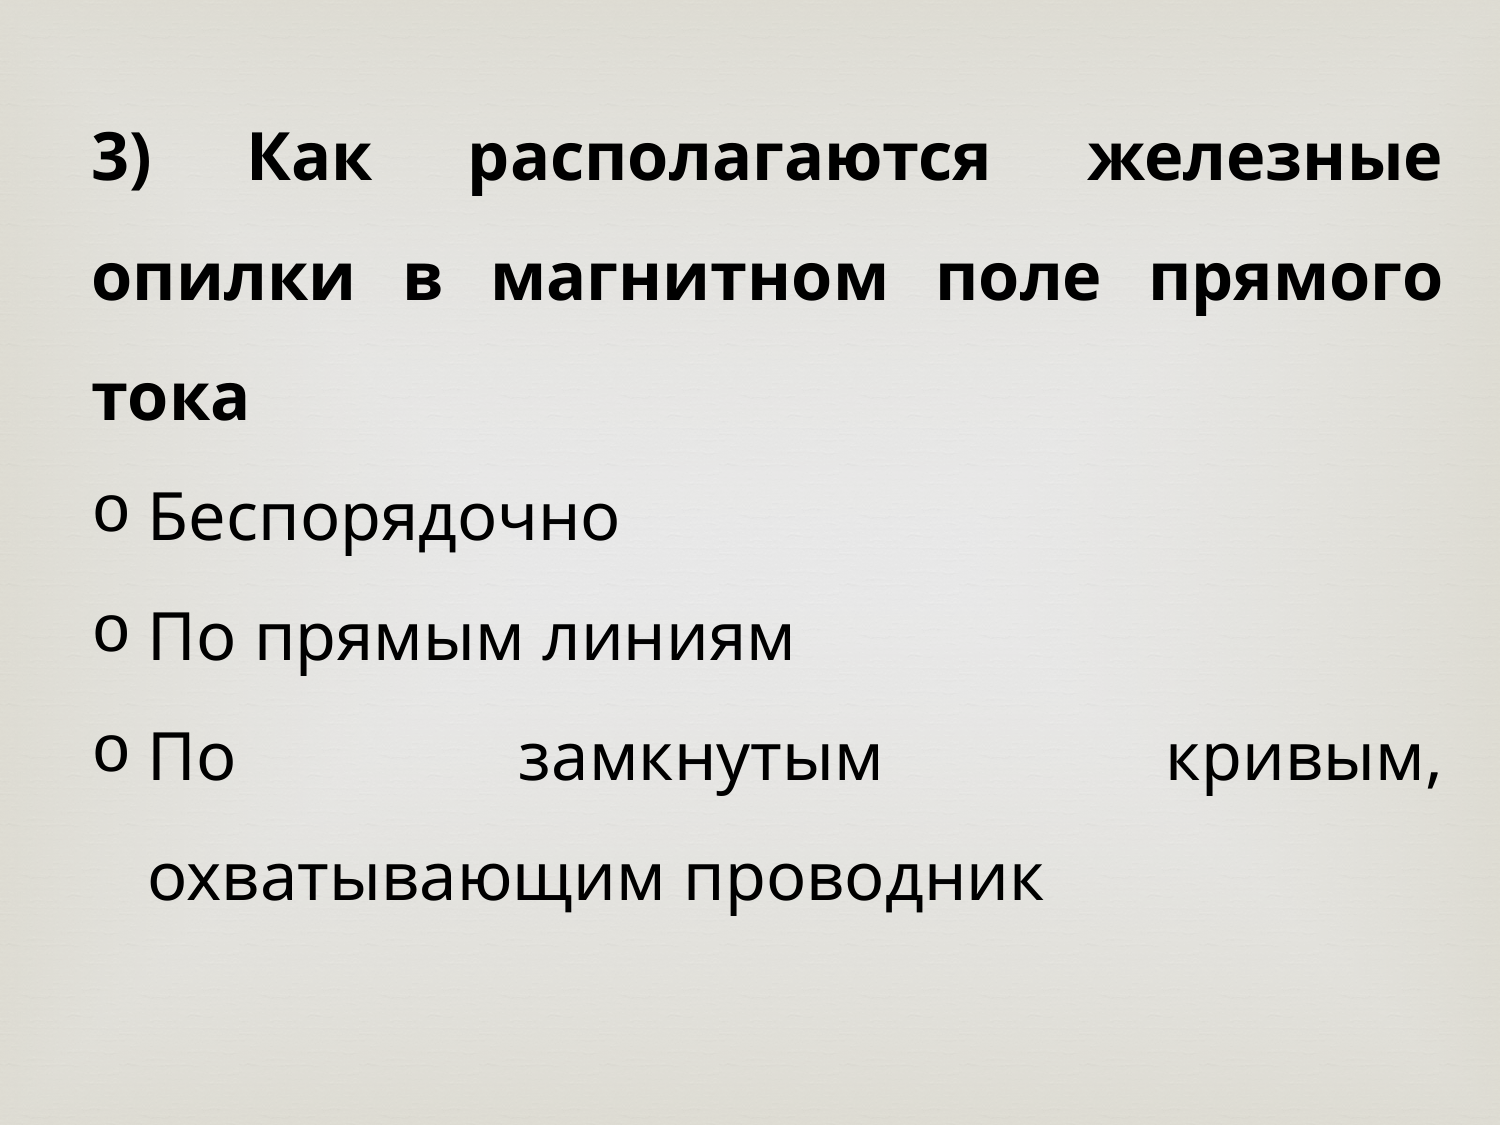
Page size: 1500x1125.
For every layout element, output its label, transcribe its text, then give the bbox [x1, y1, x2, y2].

text_box 3) Как располагаются железные опилки в магнитном поле прямого тока Беспорядочно По прямым линиям По замкнутым кривым, охватывающим проводник [76, 66, 1459, 921]
